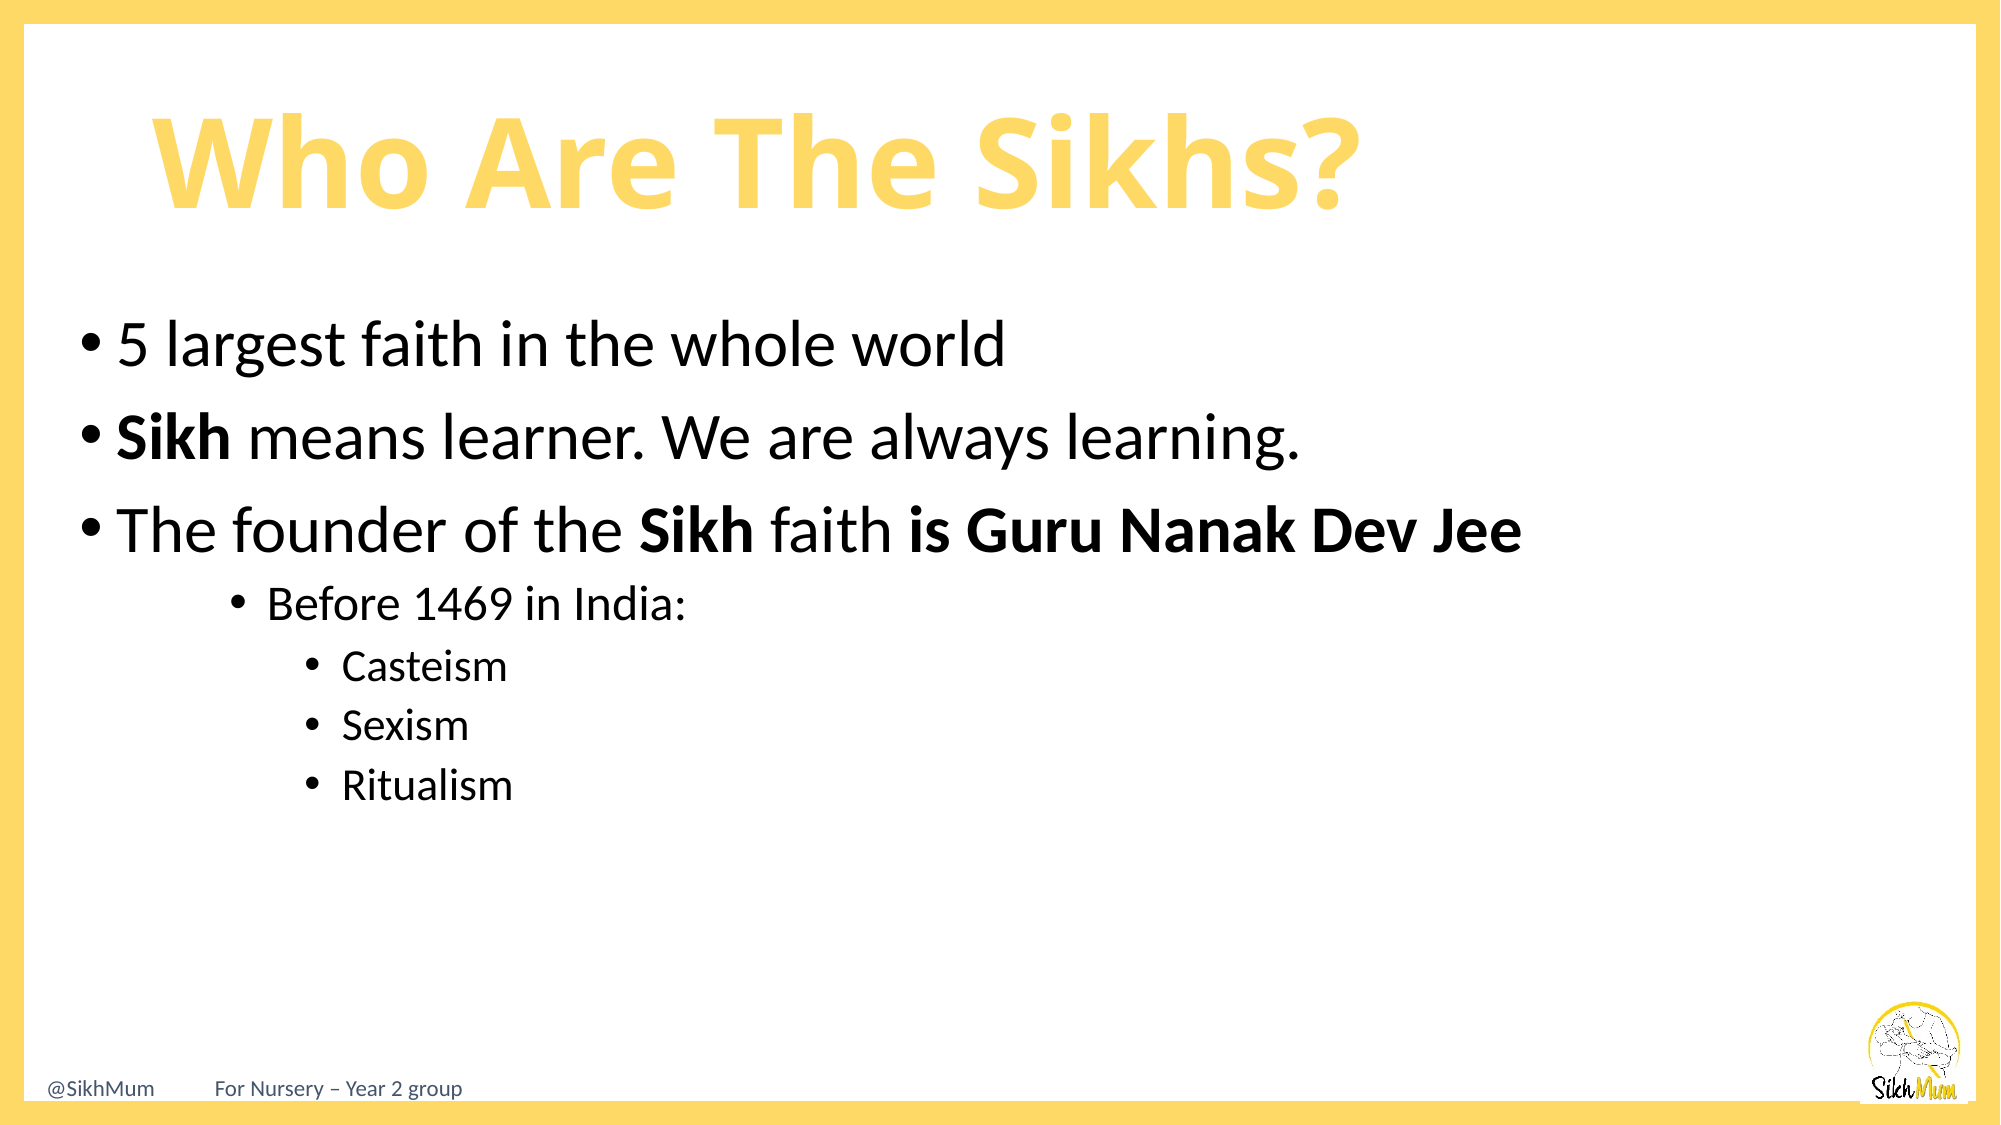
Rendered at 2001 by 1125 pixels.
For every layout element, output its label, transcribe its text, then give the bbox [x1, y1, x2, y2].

list 5 largest faith in the whole world Sikh means learner. We are always learning. The founder of the Sikh faith is Guru Nanak Dev Jee Before 1469 in India: Casteism Sexism Ritualism [64, 301, 1935, 1069]
picture [1860, 997, 1968, 1104]
text_box [0, 0, 2000, 1125]
text_box @SikhMum [31, 1068, 190, 1101]
text_box For Nursery – Year 2 group [199, 1069, 1328, 1101]
title Who Are The Sikhs? [137, 59, 1863, 278]
